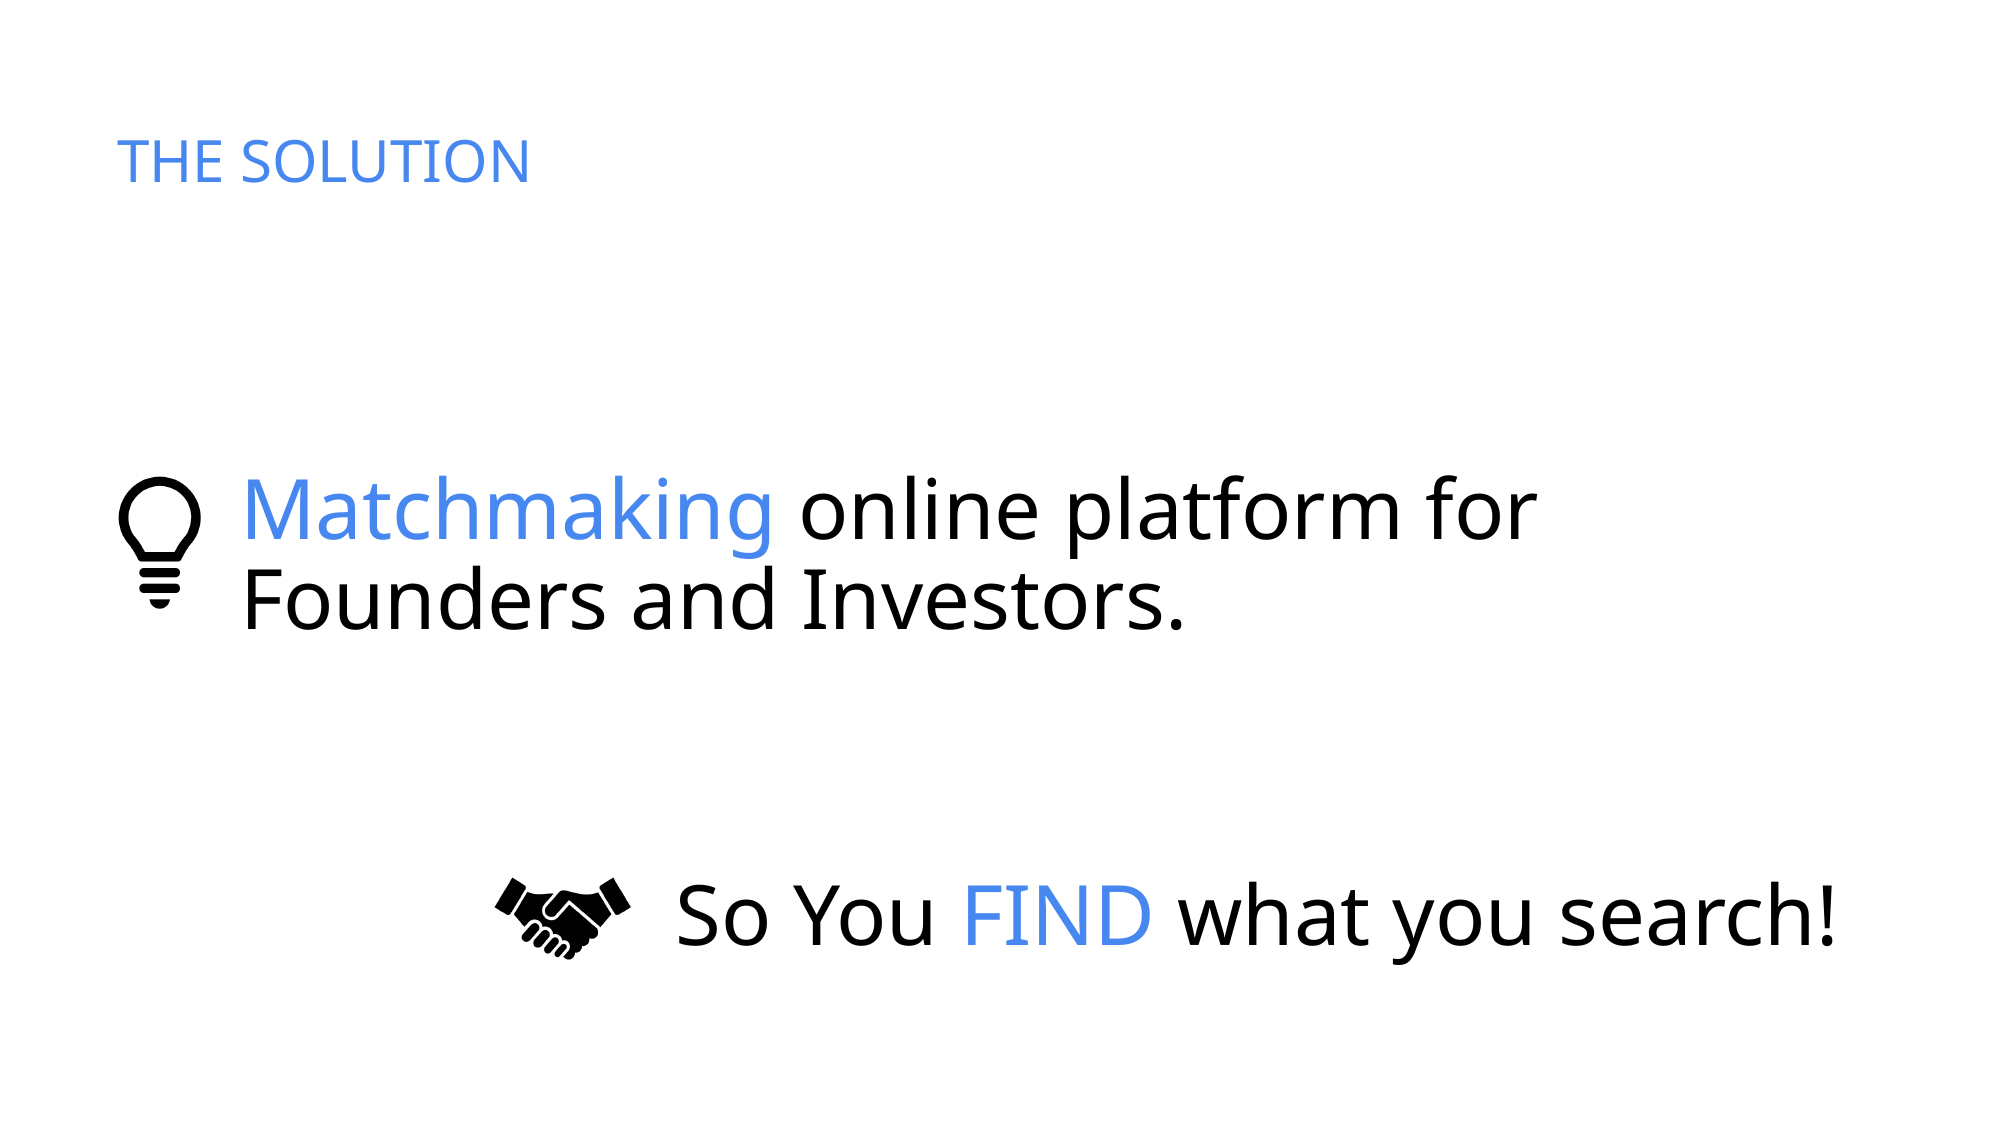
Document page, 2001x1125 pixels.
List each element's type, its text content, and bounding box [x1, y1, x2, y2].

text_box So You FIND what you search! [675, 873, 2000, 964]
text_box THE SOLUTION [102, 124, 1904, 195]
picture [83, 467, 235, 619]
text_box Matchmaking online platform for Founders and Investors. [239, 467, 1715, 648]
picture [486, 842, 638, 994]
